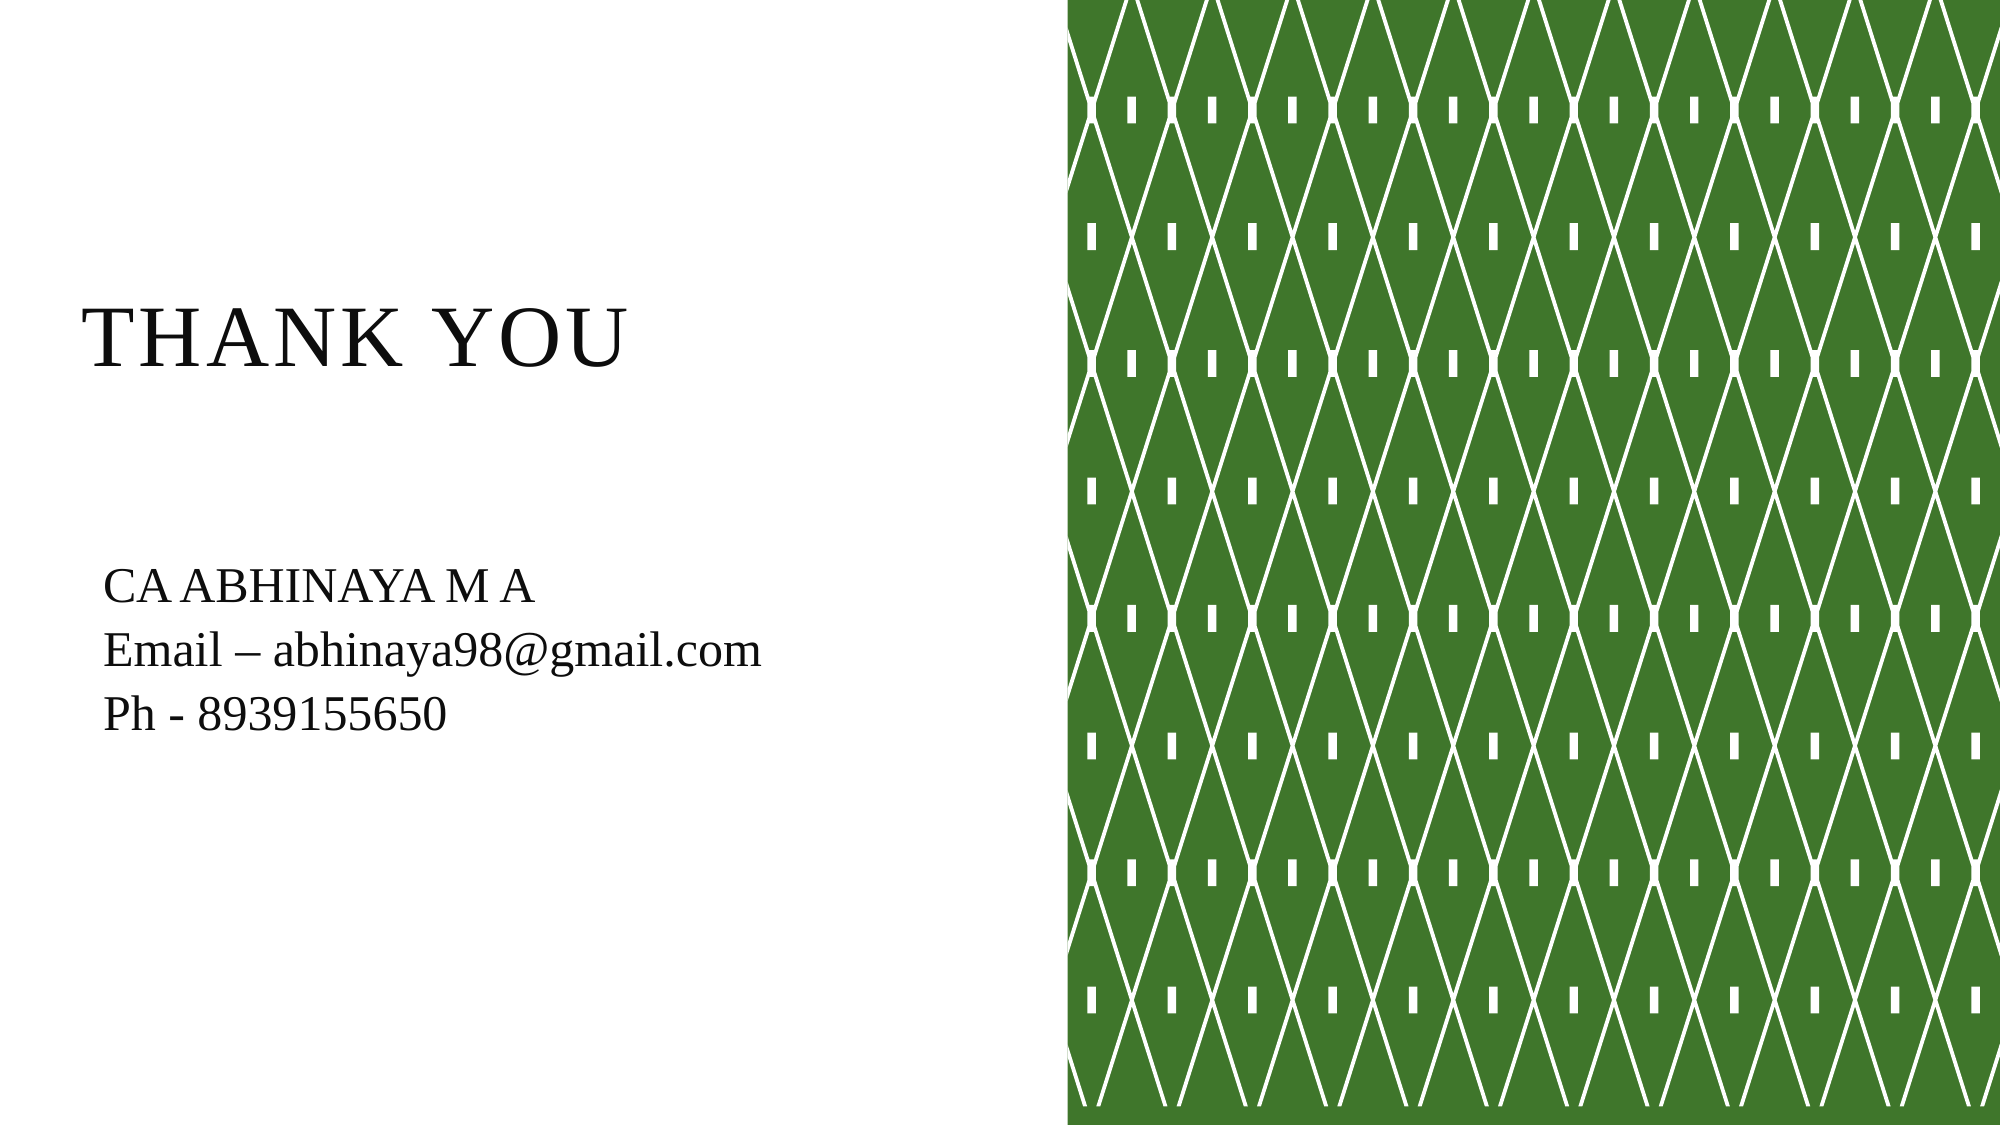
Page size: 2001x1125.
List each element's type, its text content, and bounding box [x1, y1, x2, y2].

subtitle CA ABHINAYA M A Email – abhinaya98@gmail.com Ph - 8939155650 [88, 480, 810, 813]
title Thank you [66, 221, 1036, 461]
